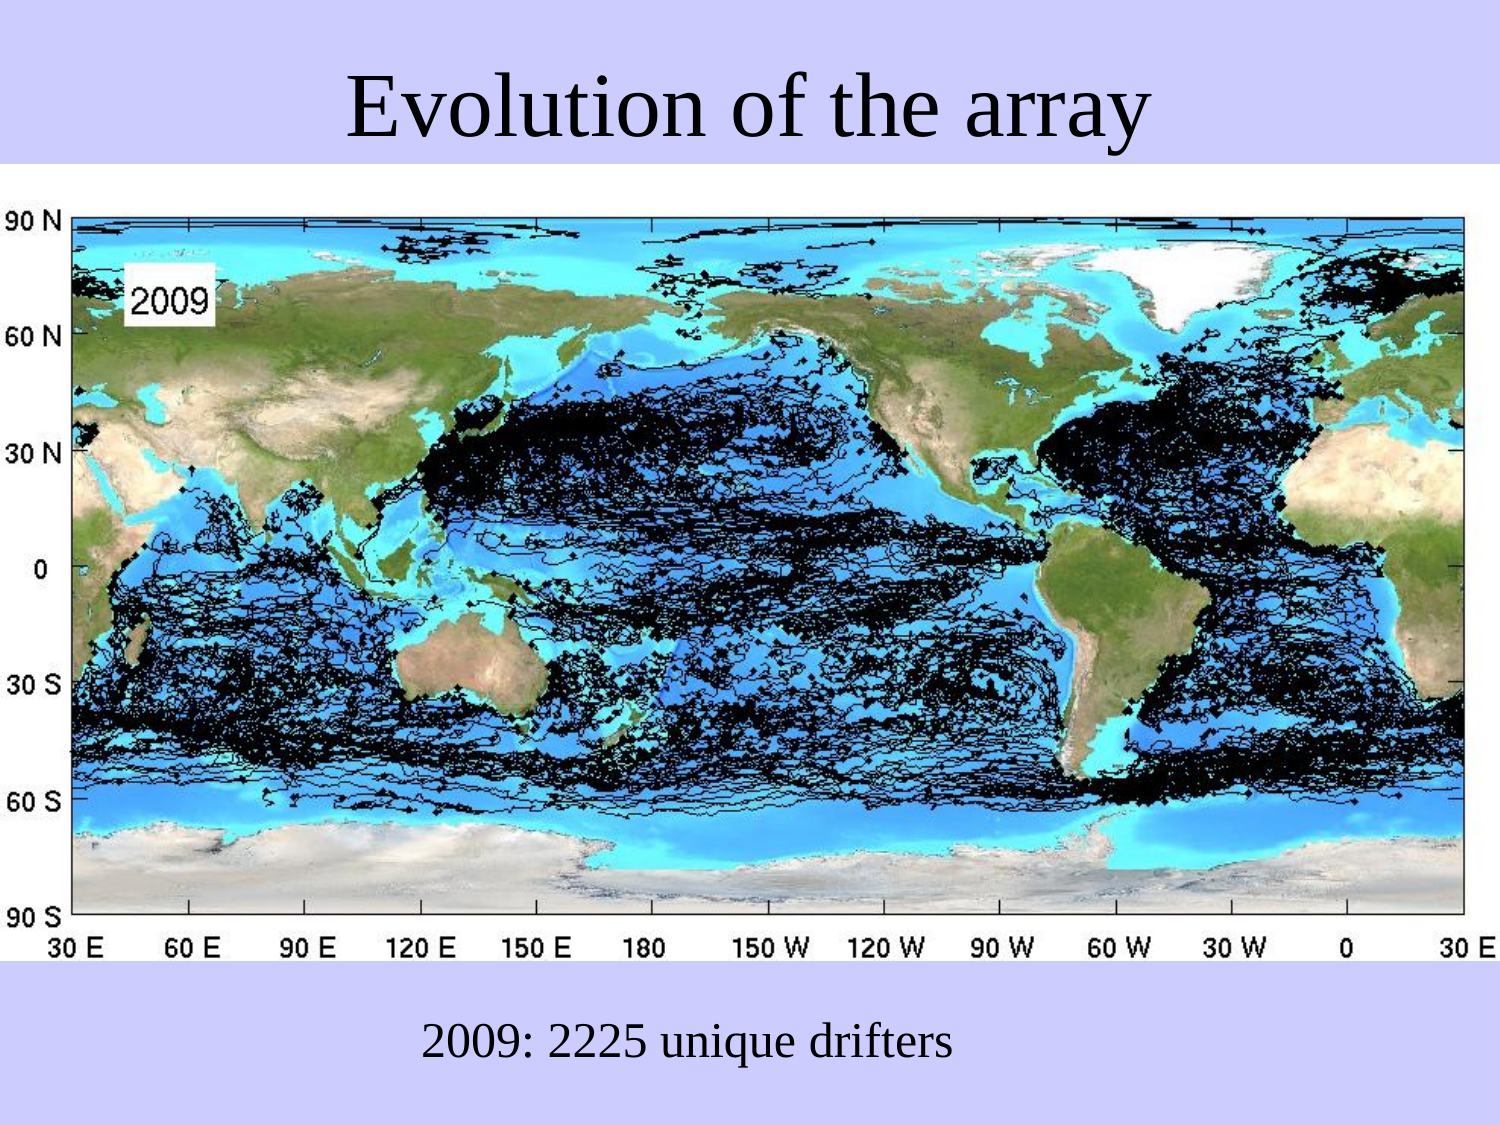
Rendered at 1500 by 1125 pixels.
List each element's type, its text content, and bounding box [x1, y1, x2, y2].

text_box 2009: 2225 unique drifters [87, 999, 1288, 1075]
title Evolution of the array [112, 37, 1388, 163]
picture [0, 164, 1500, 961]
